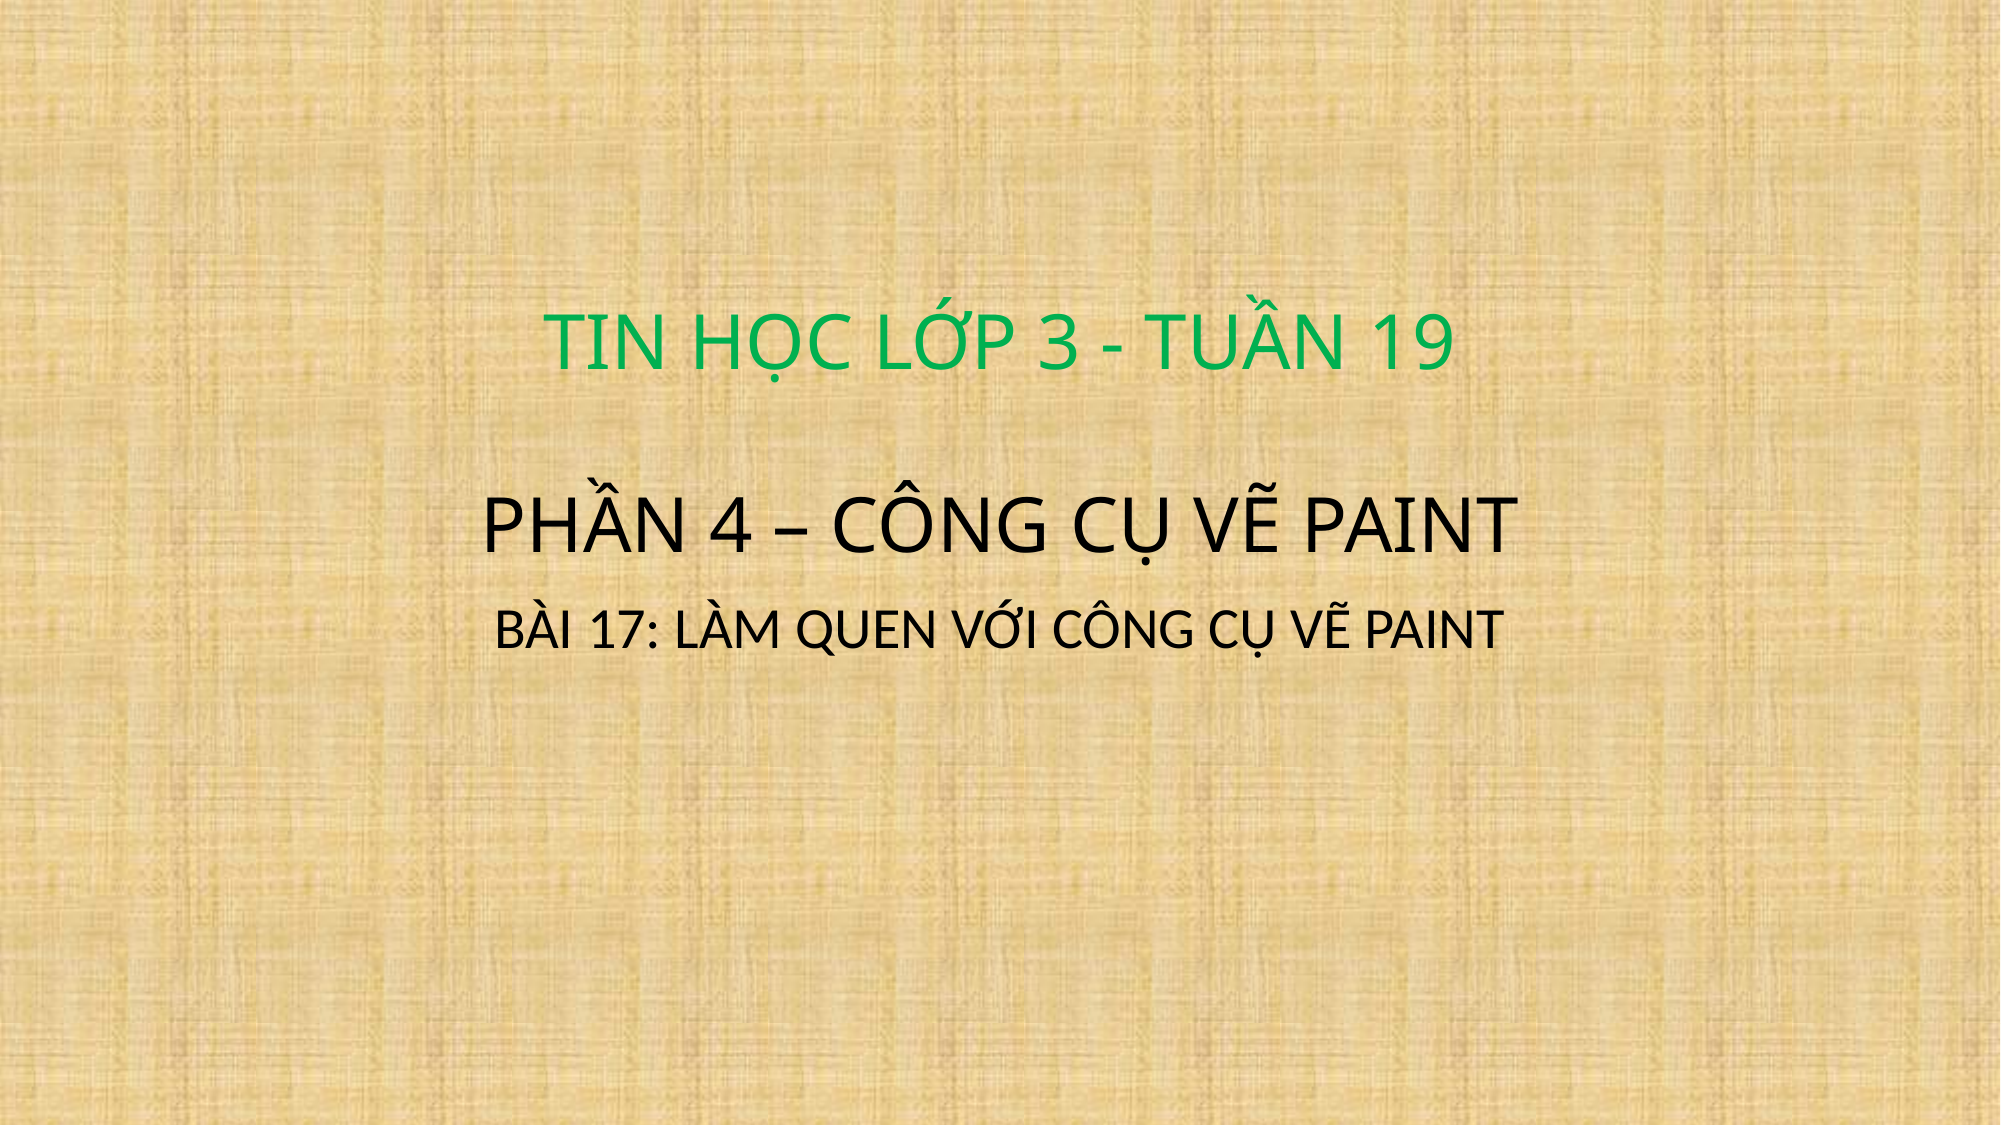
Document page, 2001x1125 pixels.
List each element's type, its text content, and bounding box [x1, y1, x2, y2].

subtitle BÀI 17: LÀM QUEN VỚI CÔNG CỤ VẼ PAINT [249, 590, 1750, 863]
picture [0, 0, 2001, 1125]
title TIN HỌC LỚP 3 - TUẦN 19 PHẦN 4 – CÔNG CỤ VẼ PAINT [249, 184, 1750, 576]
